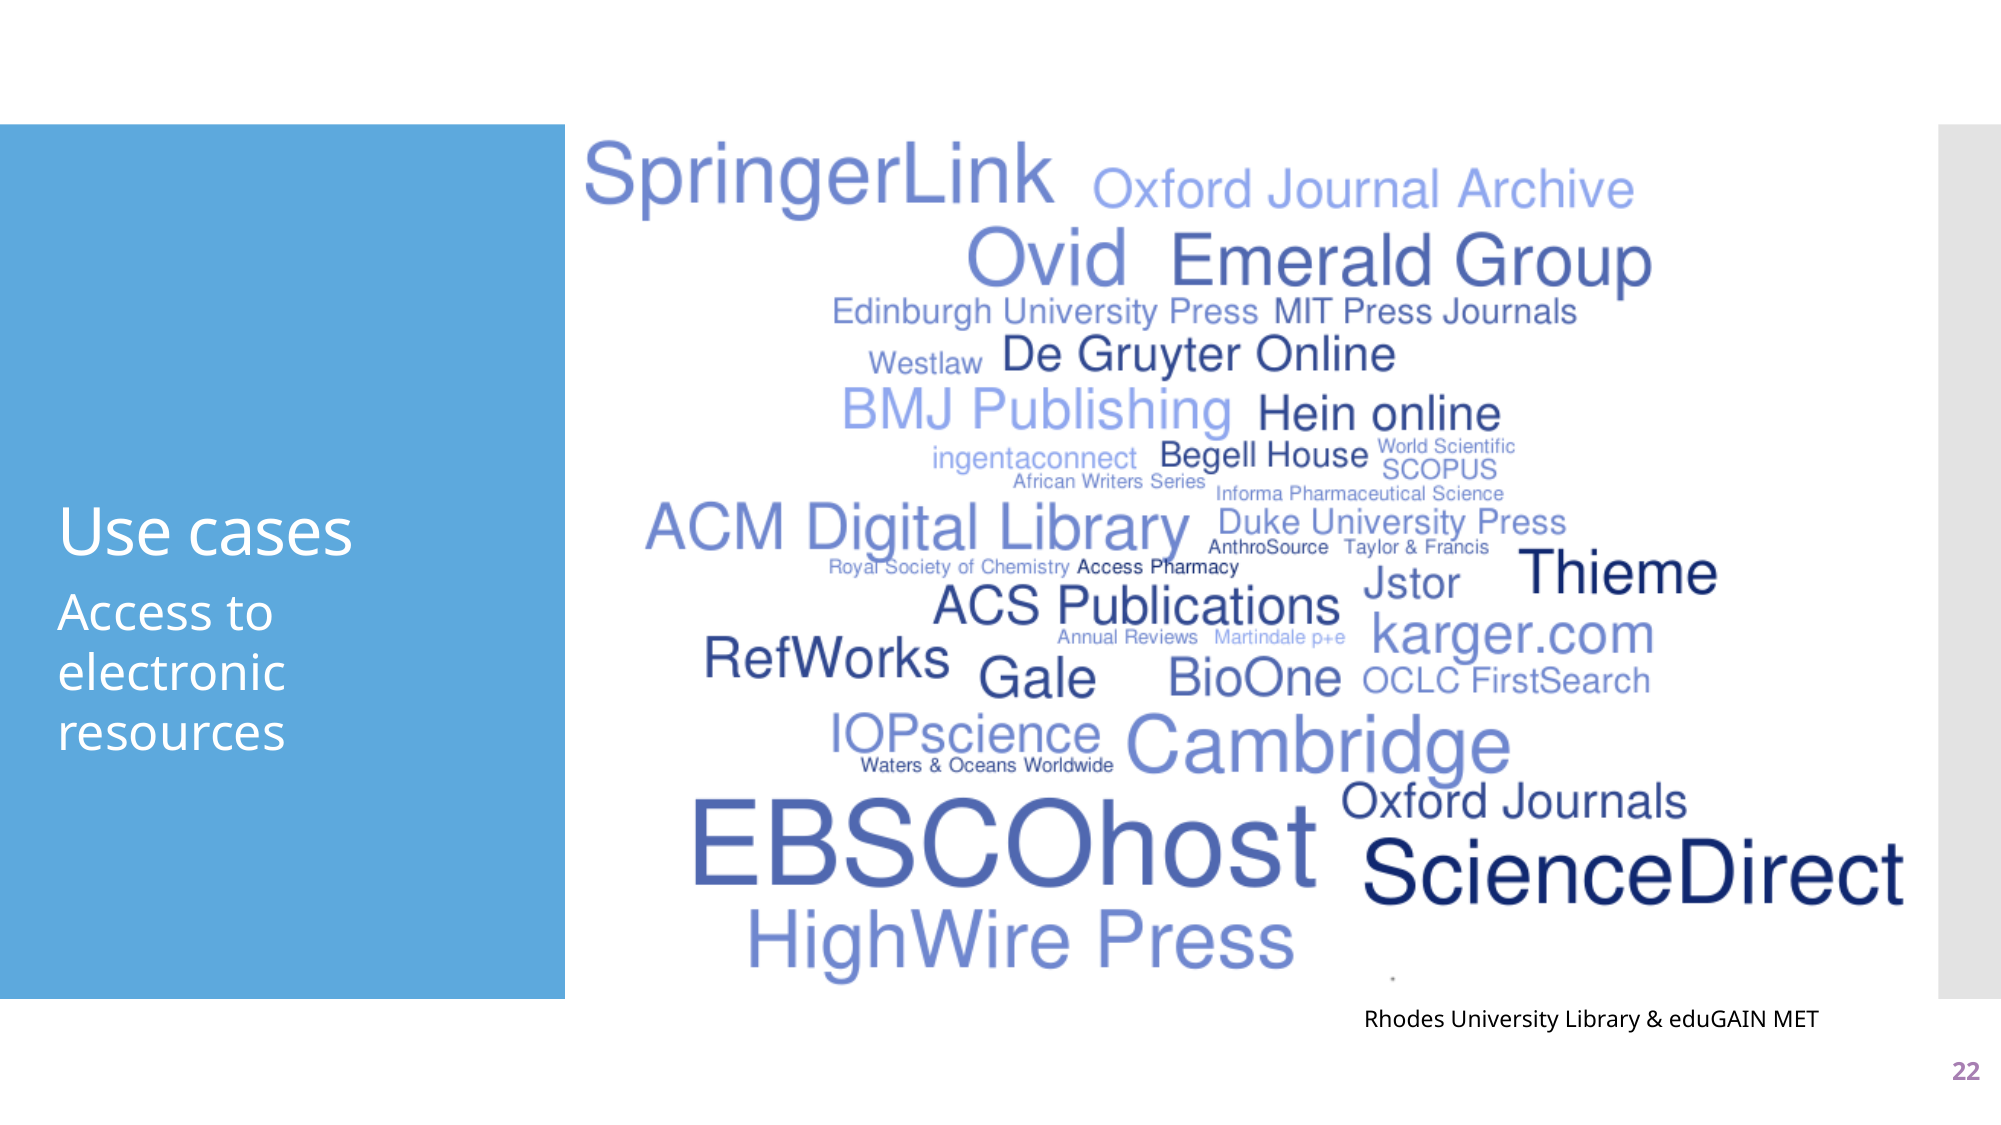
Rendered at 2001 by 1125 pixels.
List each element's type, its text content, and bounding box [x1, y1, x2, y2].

slide_number 22 [1744, 1042, 1996, 1103]
picture [585, 125, 1918, 1001]
text_box Rhodes University Library & eduGAIN MET [1312, 1001, 1835, 1040]
title Use cases [41, 187, 507, 573]
list Access to electronic resources [41, 573, 507, 954]
